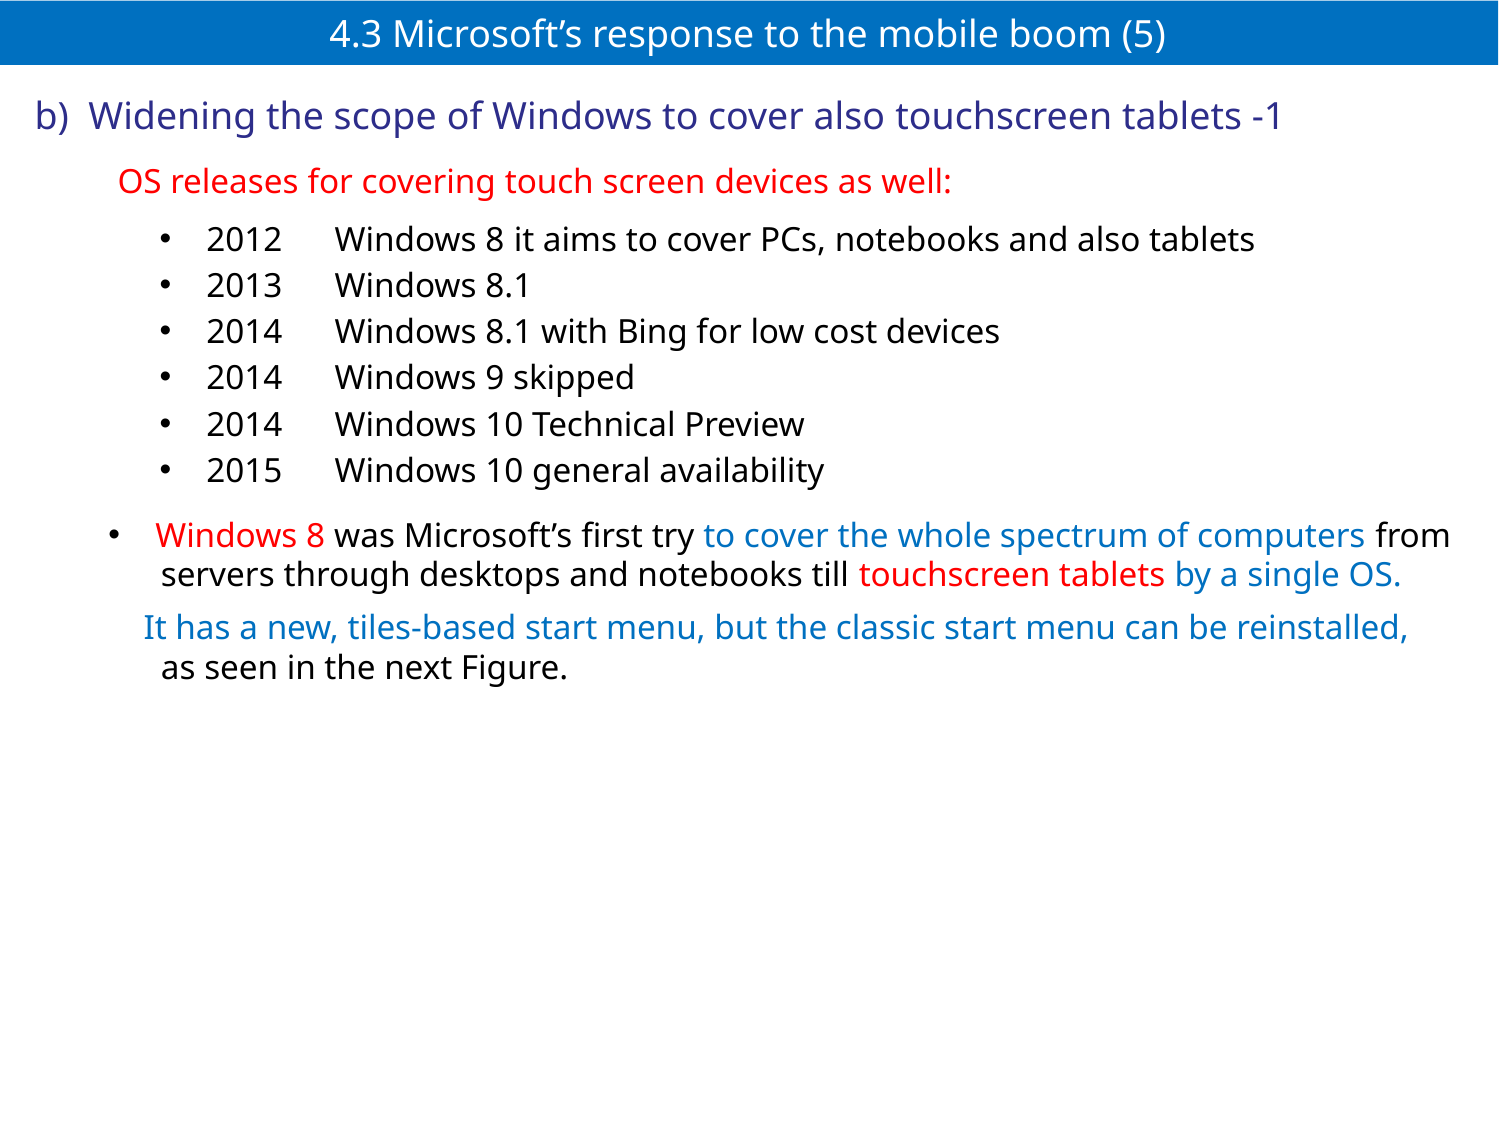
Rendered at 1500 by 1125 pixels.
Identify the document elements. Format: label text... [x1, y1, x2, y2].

text_box 2012 Windows 8 it aims to cover PCs, notebooks and also tablets 2013 Windows 8.1 2014 Windows 8.1 with Bing for low cost devices 2014 Windows 9 skipped 2014 Windows 10 Technical Preview 2015 Windows 10 general availability [144, 210, 1272, 497]
text_box Windows 8 was Microsoft’s first try to cover the whole spectrum of computers from servers through desktops and notebooks till touchscreen tablets by a single OS. It has a new, tiles-based start menu, but the classic start menu can be reinstalled, as seen in the next Figure. [93, 506, 1475, 694]
text_box OS releases for covering touch screen devices as well: [102, 152, 977, 208]
title 4.3 Microsoft’s response to the mobile boom (5) [0, 0, 1499, 65]
text_box b) Widening the scope of Windows to cover also touchscreen tablets -1 [19, 84, 1452, 145]
